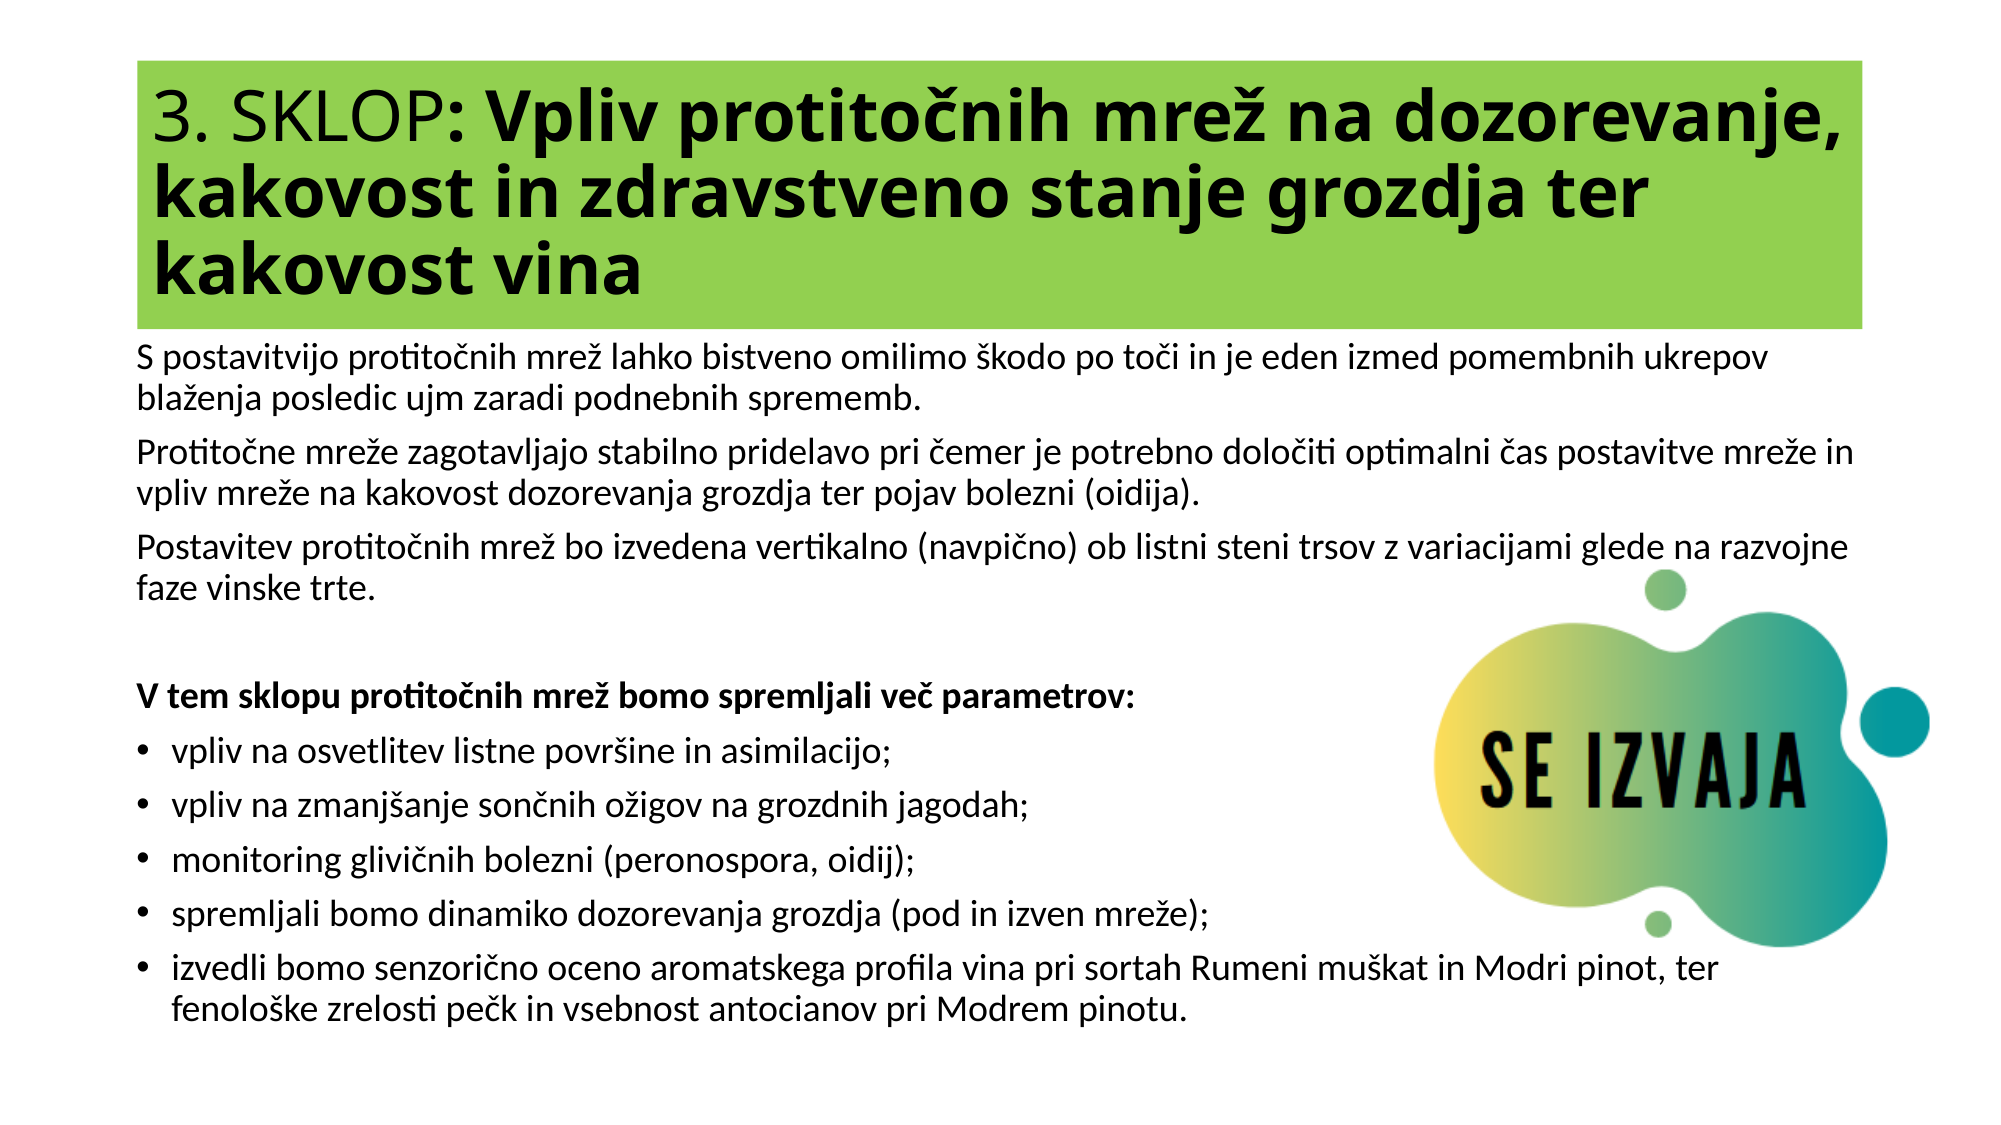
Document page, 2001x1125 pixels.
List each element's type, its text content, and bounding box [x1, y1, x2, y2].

title 3. SKLOP: Vpliv protitočnih mrež na dozorevanje, kakovost in zdravstveno stanje grozdja ter kakovost vina [137, 60, 1863, 329]
list S postavitvijo protitočnih mrež lahko bistveno omilimo škodo po toči in je eden izmed pomembnih ukrepov blaženja posledic ujm zaradi podnebnih sprememb. Protitočne mreže zagotavljajo stabilno pridelavo pri čemer je potrebno določiti optimalni čas postavitve mreže in vpliv mreže na kakovost dozorevanja grozdja ter pojav bolezni (oidija). Postavitev protitočnih mrež bo izvedena vertikalno (navpično) ob listni steni trsov z variacijami glede na razvojne faze vinske trte. V tem sklopu protitočnih mrež bomo spremljali več parametrov: vpliv na osvetlitev listne površine in asimilacijo; vpliv na zmanjšanje sončnih ožigov na grozdnih jagodah; monitoring glivičnih bolezni (peronospora, oidij); spremljali bomo dinamiko dozorevanja grozdja (pod in izven mreže); izvedli bomo senzorično oceno aromatskega profila vina pri sortah Rumeni muškat in Modri pinot, ter fenološke zrelosti pečk in vsebnost antocianov pri Modrem pinotu. [121, 329, 1879, 1043]
picture [1406, 562, 1947, 963]
